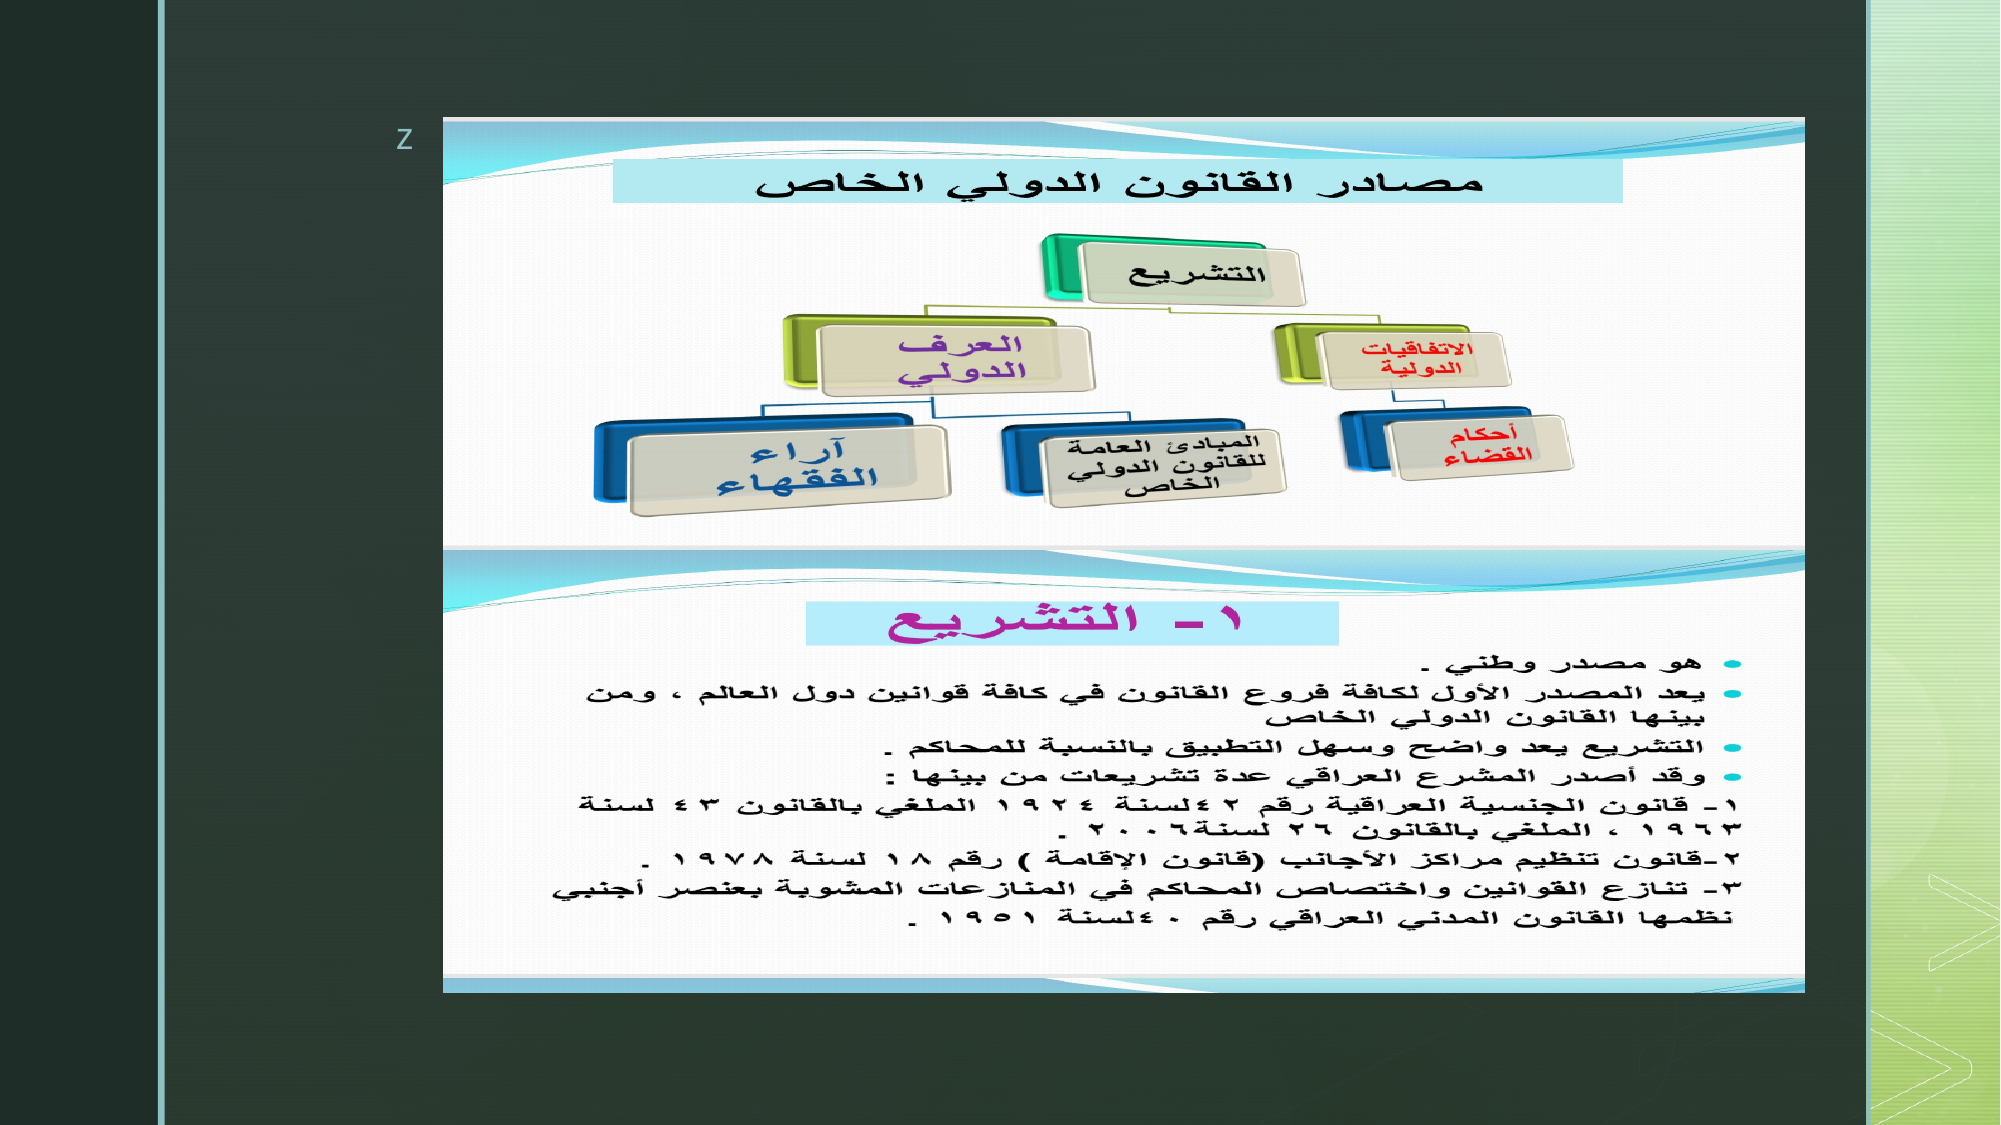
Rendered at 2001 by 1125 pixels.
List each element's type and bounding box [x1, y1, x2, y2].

list [443, 116, 1805, 993]
picture [1871, 0, 2001, 1125]
